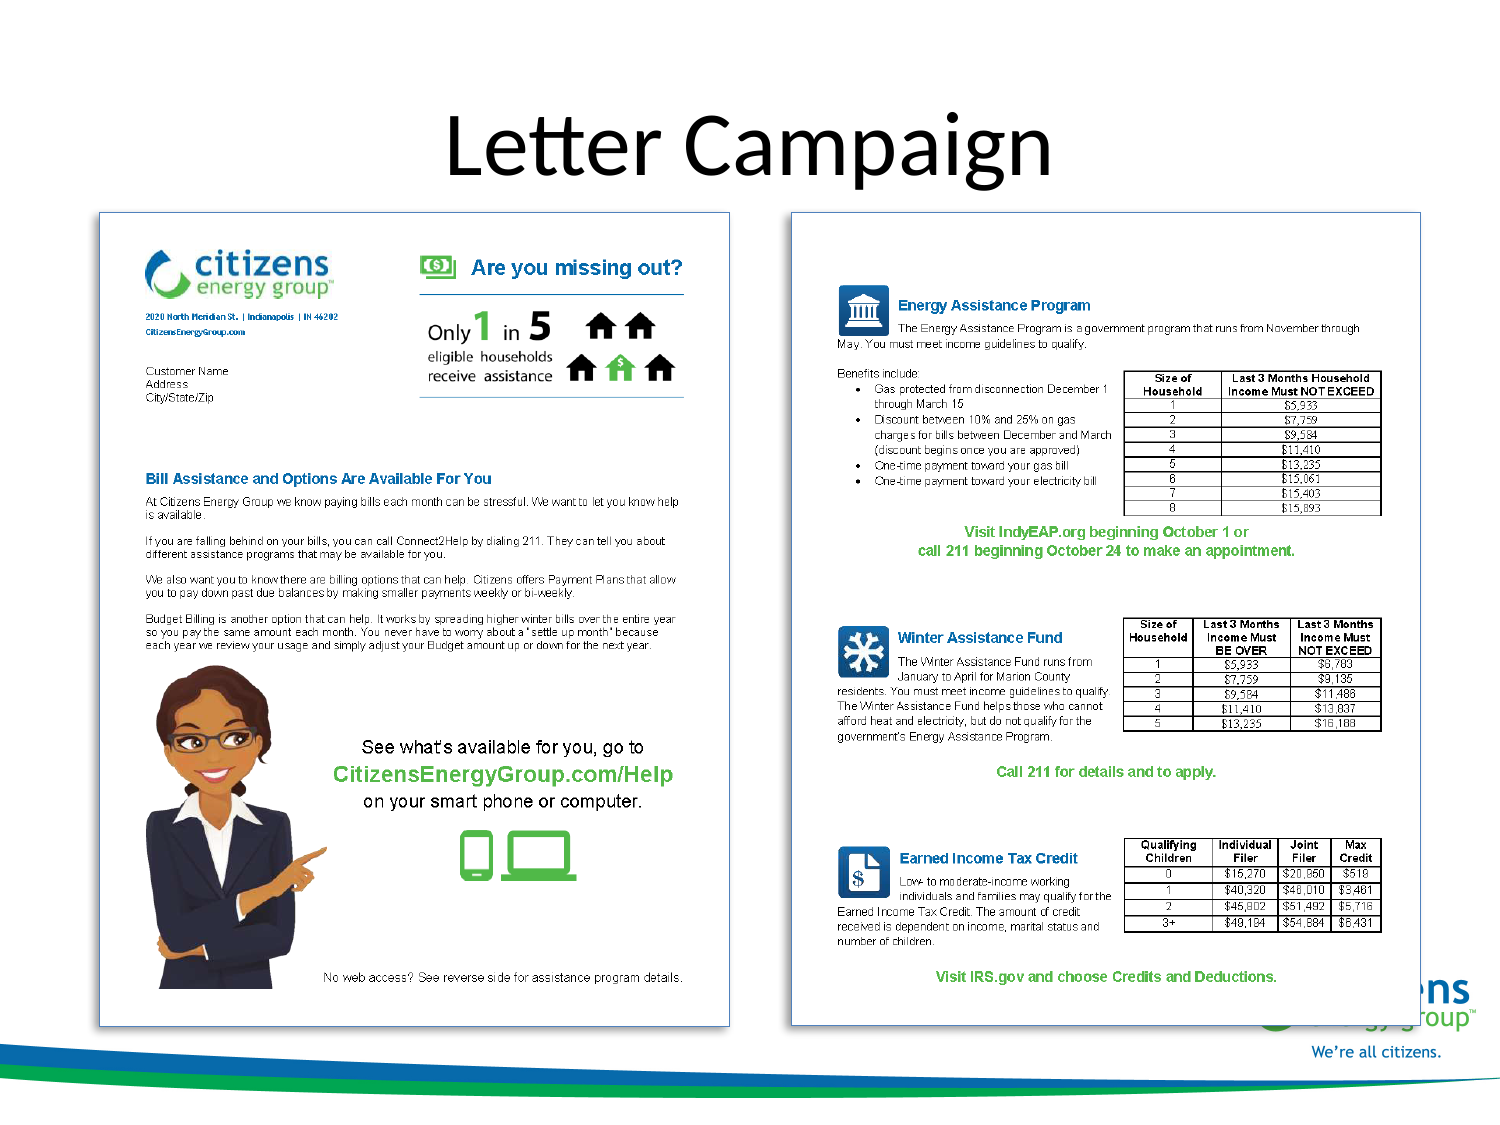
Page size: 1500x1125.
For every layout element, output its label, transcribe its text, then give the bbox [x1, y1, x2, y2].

picture [0, 0, 1500, 1125]
title Letter Campaign [75, 45, 1425, 233]
